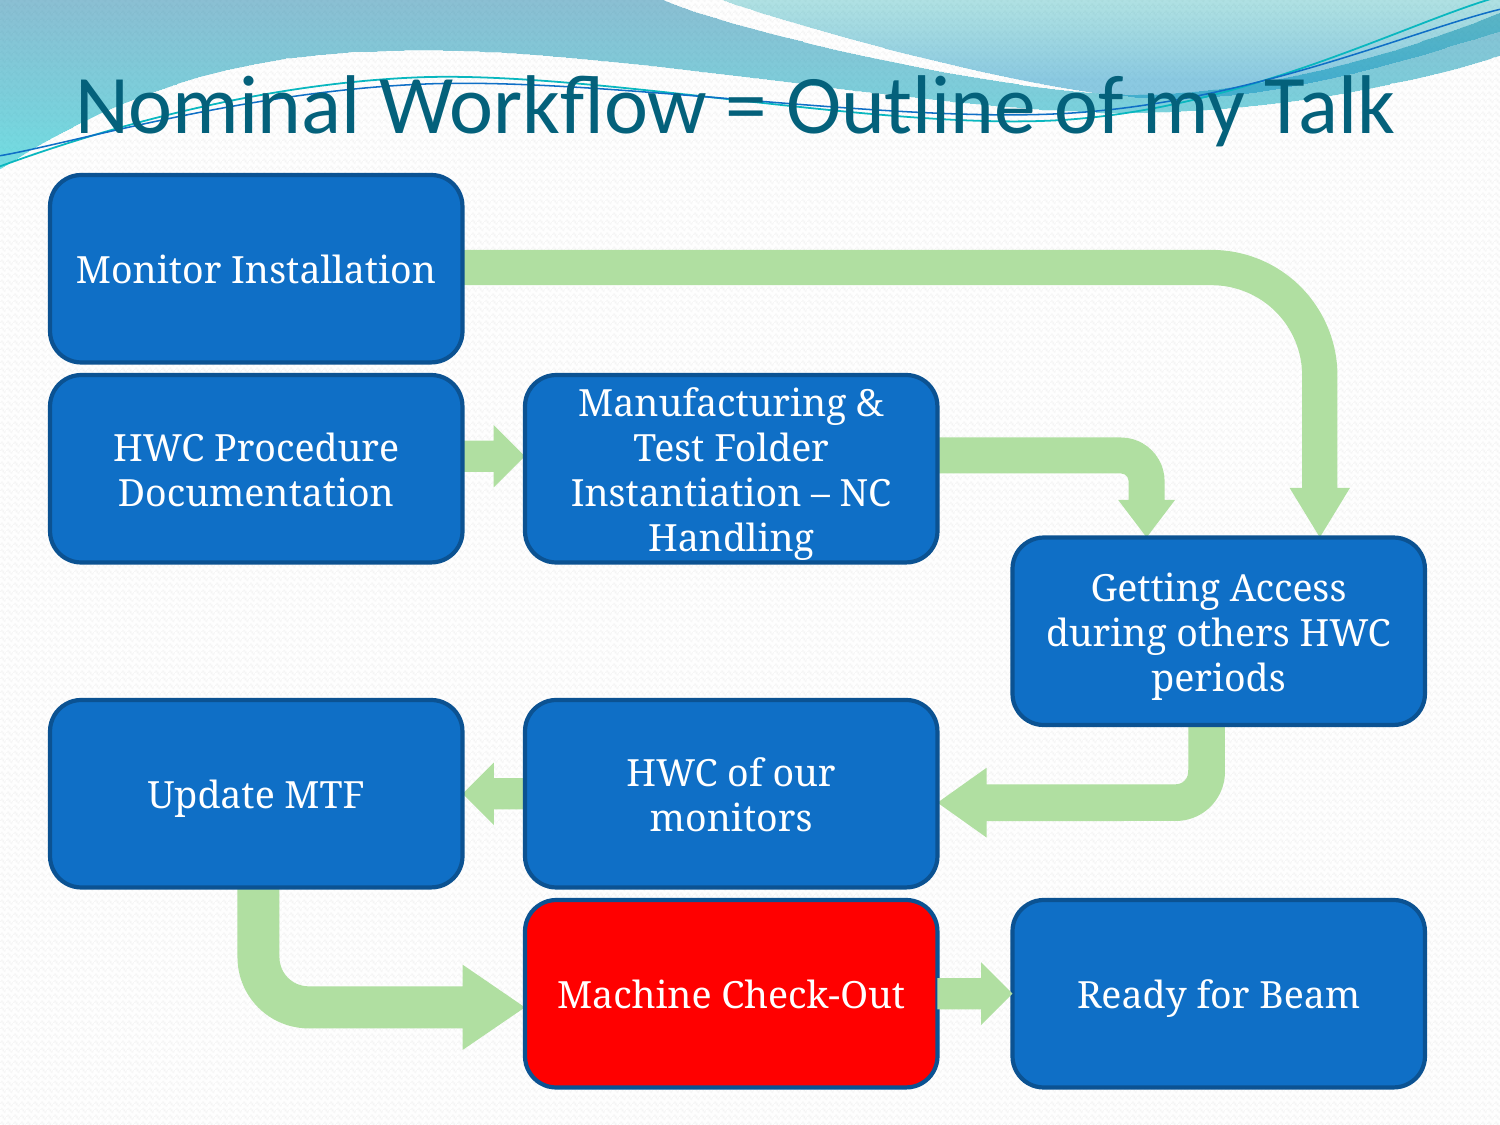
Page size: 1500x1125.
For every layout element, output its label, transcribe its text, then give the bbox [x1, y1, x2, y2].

text_box Monitor Installation [47, 172, 465, 365]
text_box [465, 423, 522, 490]
text_box Update MTF [47, 697, 465, 890]
text_box HWC of our monitors [522, 697, 940, 890]
text_box [935, 960, 1015, 1027]
text_box [235, 890, 522, 1052]
text_box [465, 247, 1352, 535]
text_box [465, 760, 522, 827]
text_box [940, 728, 1228, 840]
text_box Machine Check-Out [522, 897, 940, 1090]
text_box Manufacturing & Test Folder Instantiation – NC Handling [522, 372, 940, 565]
text_box HWC Procedure Documentation [47, 372, 465, 565]
text_box Getting Access during others HWC periods [1010, 535, 1428, 728]
title Nominal Workflow = Outline of my Talk [75, 12, 1425, 150]
text_box Ready for Beam [1010, 897, 1428, 1090]
text_box [940, 435, 1177, 535]
